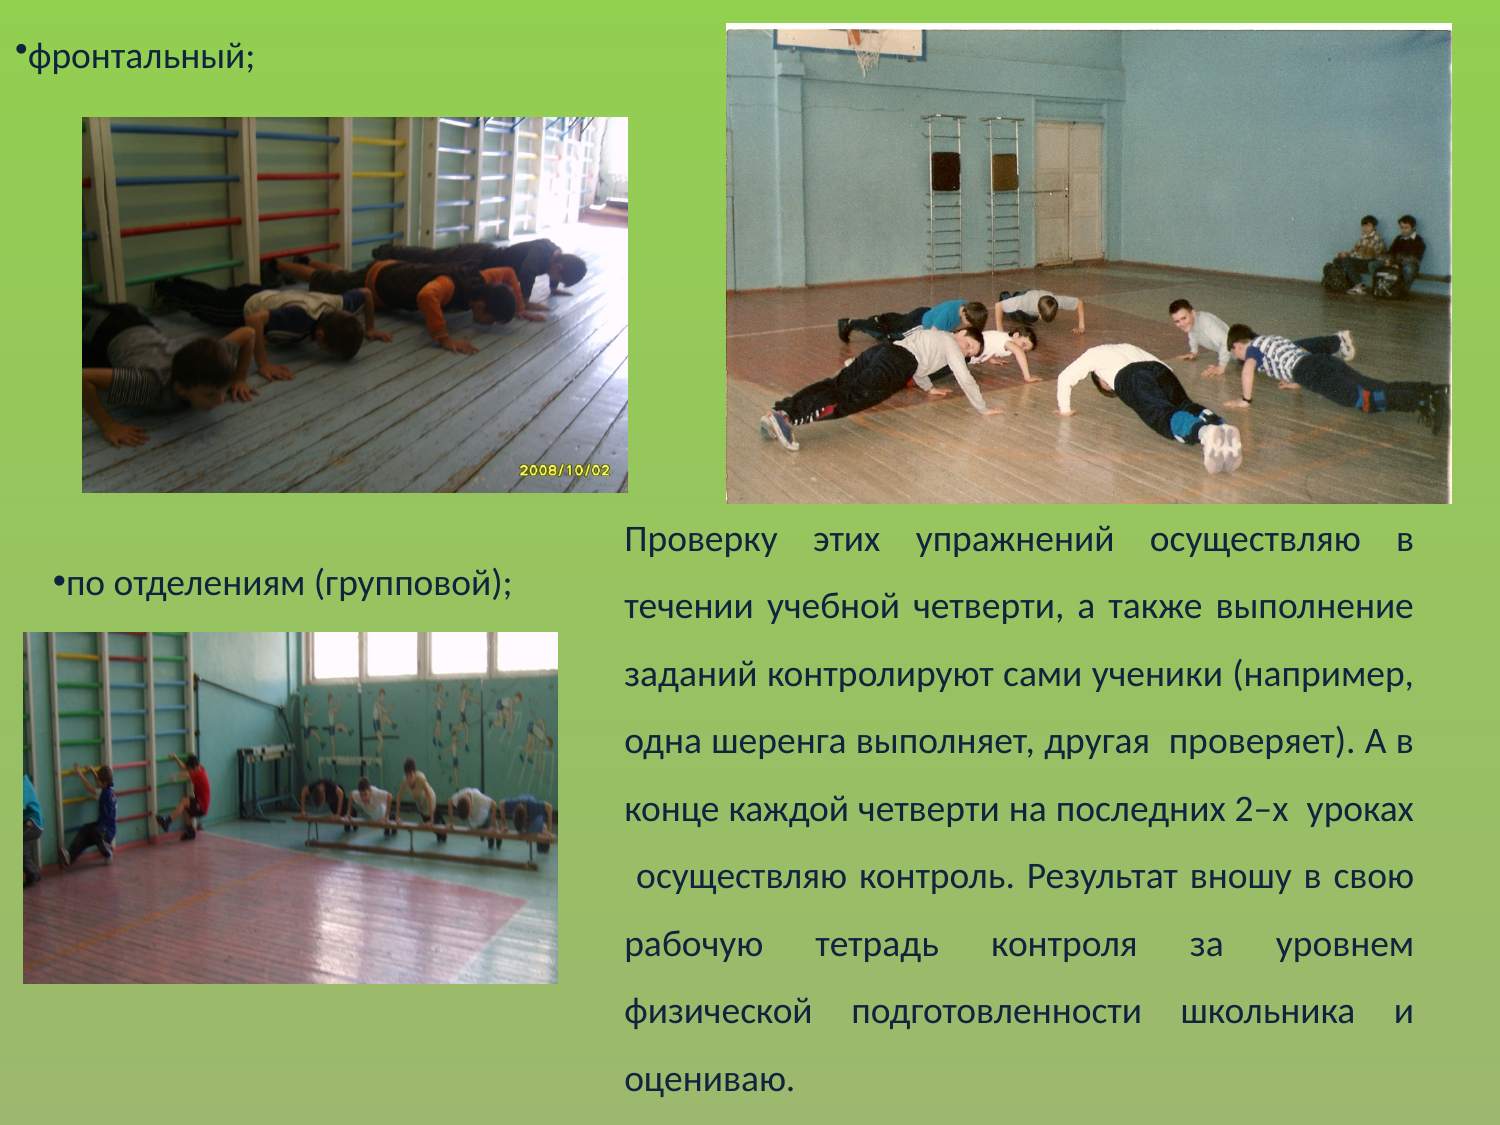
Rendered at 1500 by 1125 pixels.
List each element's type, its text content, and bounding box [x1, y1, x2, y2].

picture [81, 116, 629, 493]
picture [725, 23, 1453, 505]
text_box фронтальный; [0, 23, 352, 84]
text_box по отделениям (групповой); [38, 550, 537, 611]
picture [23, 632, 558, 985]
text_box Проверку этих упражнений осуществляю в течении учебной четверти, а также выполнение заданий контролируют сами ученики (например, одна шеренга выполняет, другая проверяет). А в конце каждой четверти на последних 2–х уроках осуществляю контроль. Результат вношу в свою рабочую тетрадь контроля за уровнем физической подготовленности школьника и оцениваю. [609, 483, 1430, 1106]
